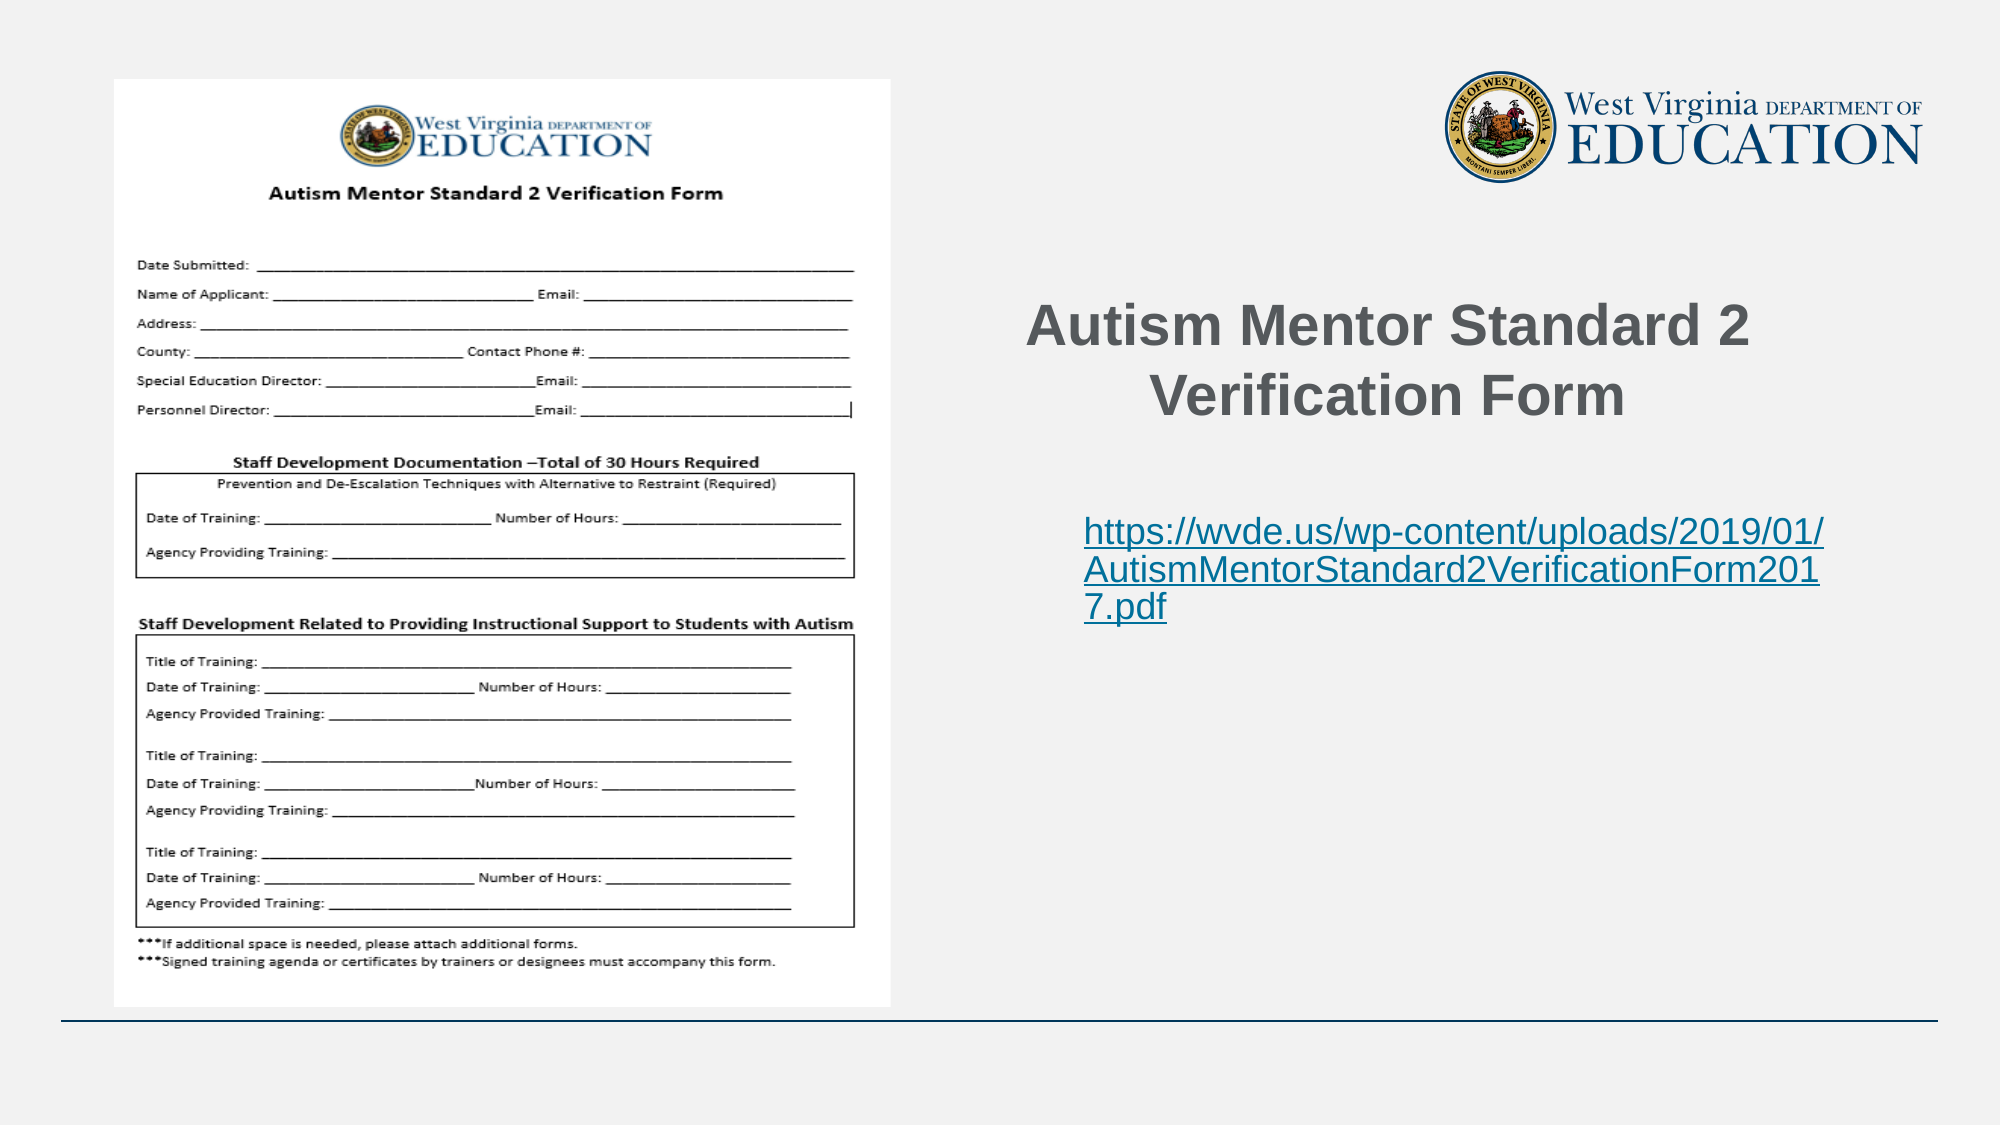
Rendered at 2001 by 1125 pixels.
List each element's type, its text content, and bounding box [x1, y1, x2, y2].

picture [113, 79, 891, 1007]
text_box https://wvde.us/wp-content/uploads/2019/01/AutismMentorStandard2VerificationForm2017.pdf [1068, 499, 1846, 560]
picture [1441, 67, 1926, 186]
text_box Autism Mentor Standard 2 Verification Form [999, 279, 1777, 435]
